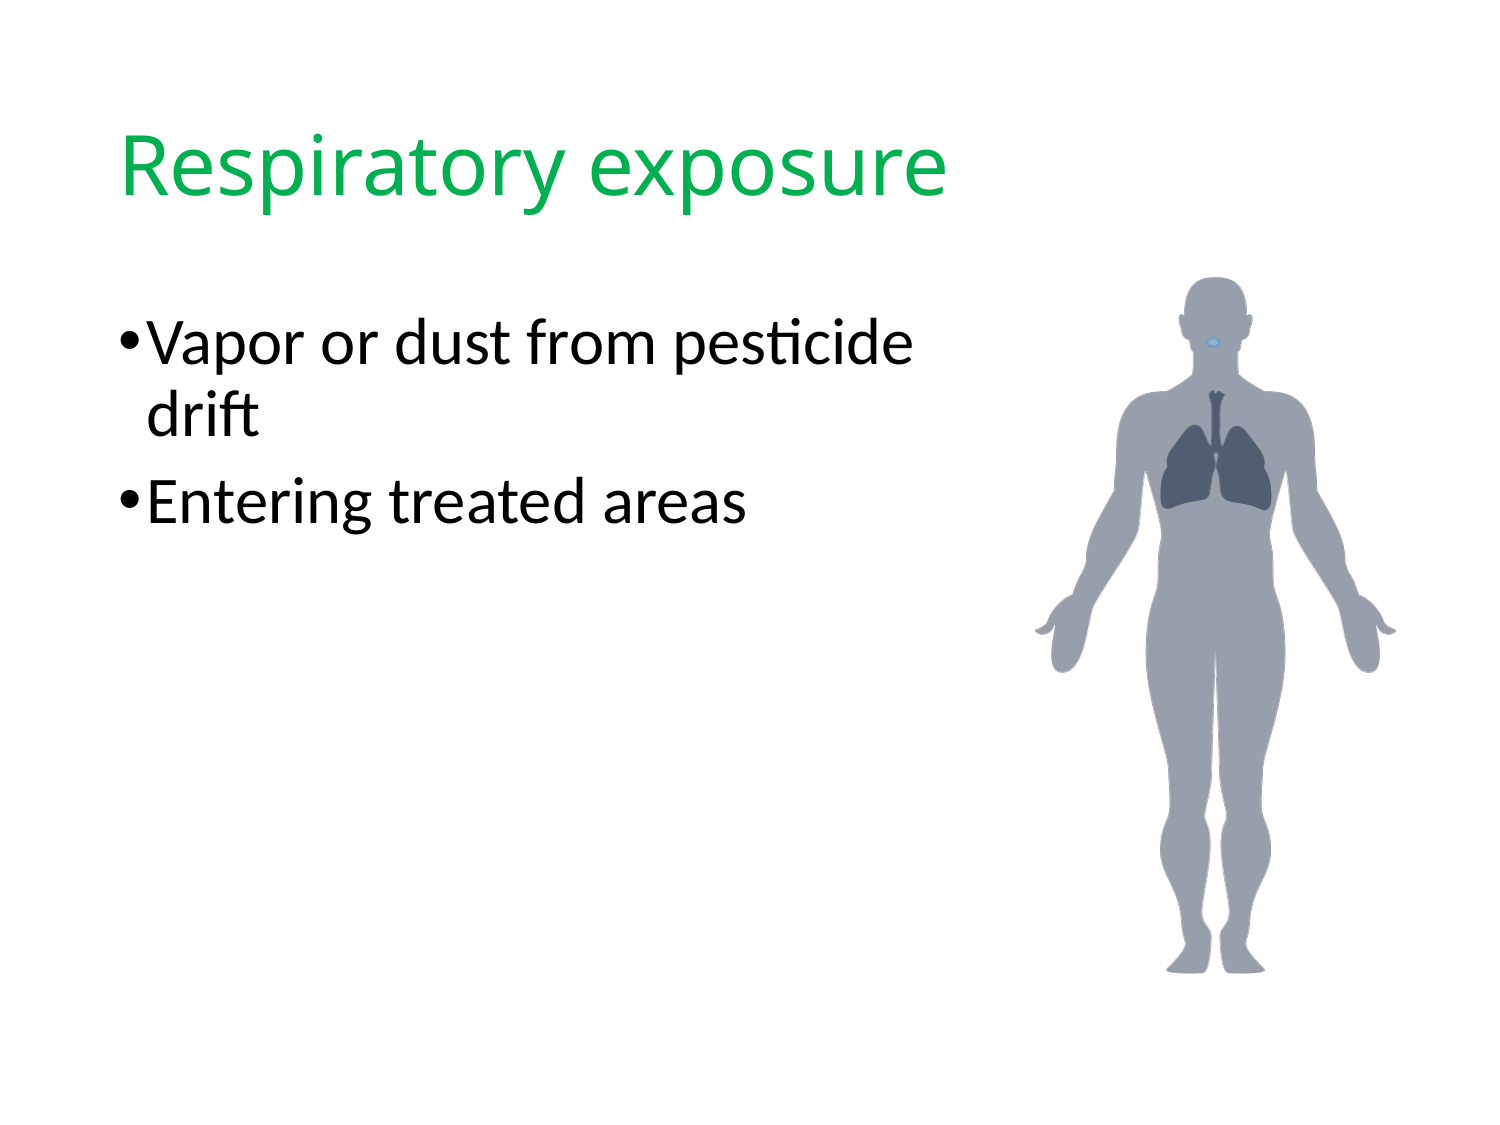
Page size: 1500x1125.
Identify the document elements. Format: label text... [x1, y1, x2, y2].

title Respiratory exposure [103, 59, 1397, 278]
list Vapor or dust from pesticide drift Entering treated areas [103, 299, 1015, 1014]
picture [1034, 277, 1397, 974]
